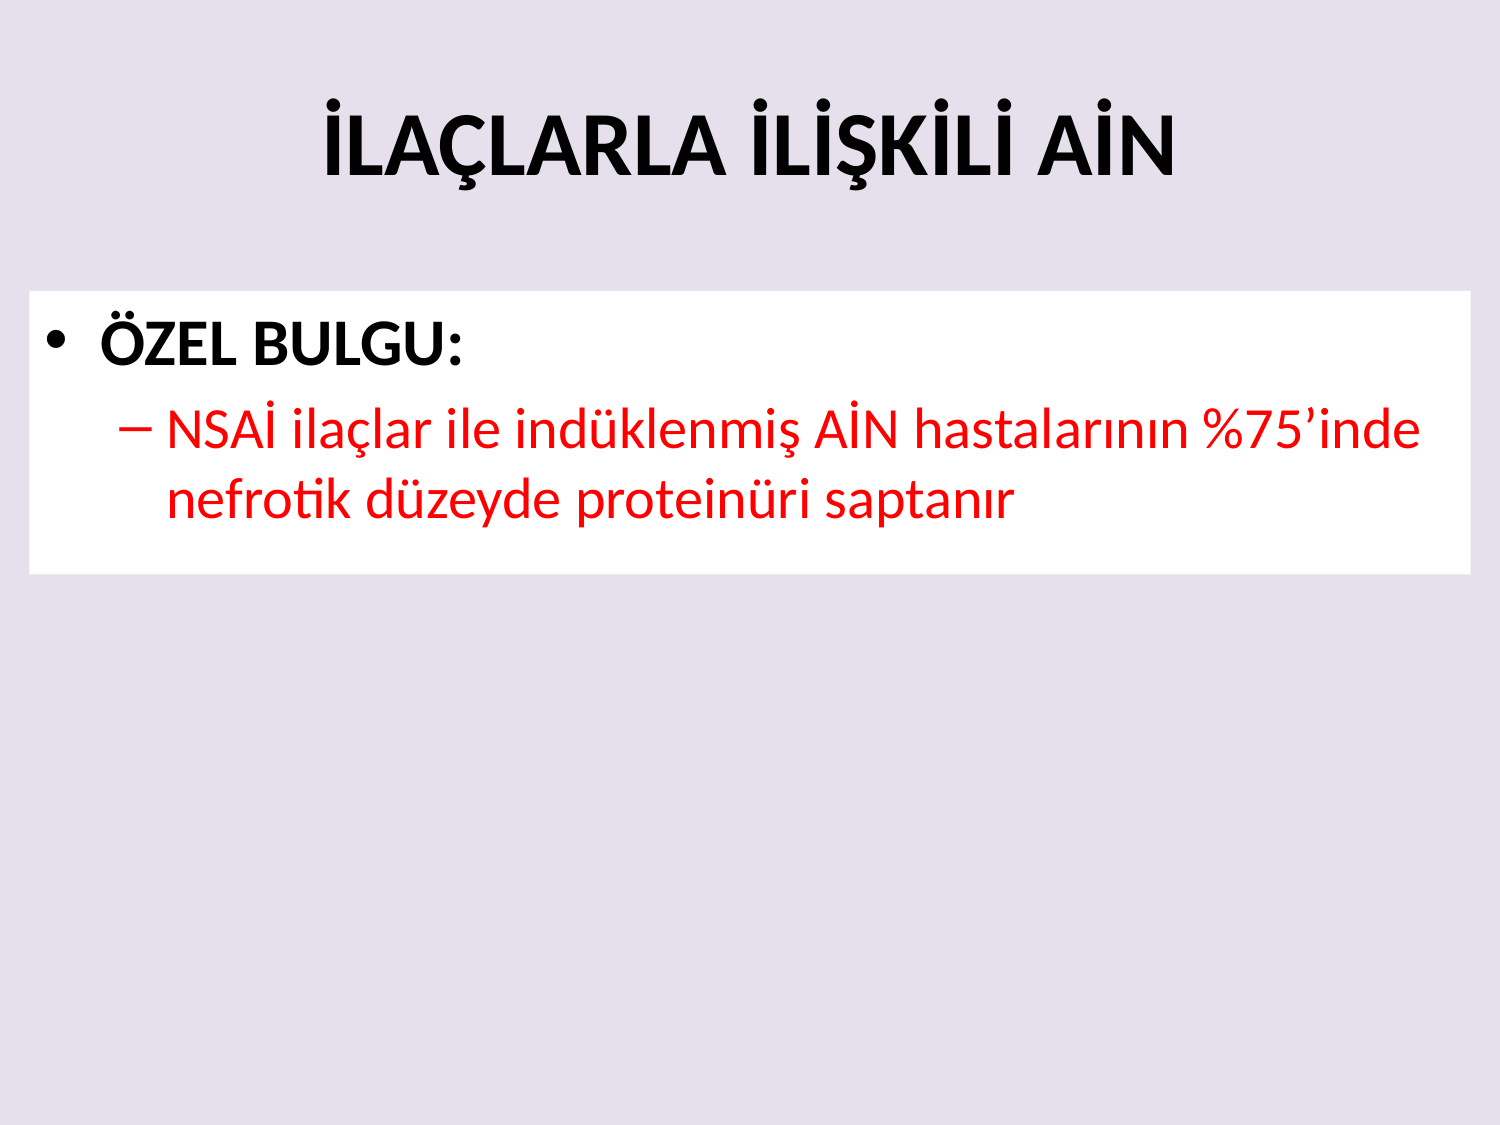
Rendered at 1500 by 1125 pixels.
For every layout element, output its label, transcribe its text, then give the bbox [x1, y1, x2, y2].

title İLAÇLARLA İLİŞKİLİ AİN [75, 45, 1425, 233]
list ÖZEL BULGU: NSAİ ilaçlar ile indüklenmiş AİN hastalarının %75’inde nefrotik düzeyde proteinüri saptanır [29, 290, 1471, 575]
